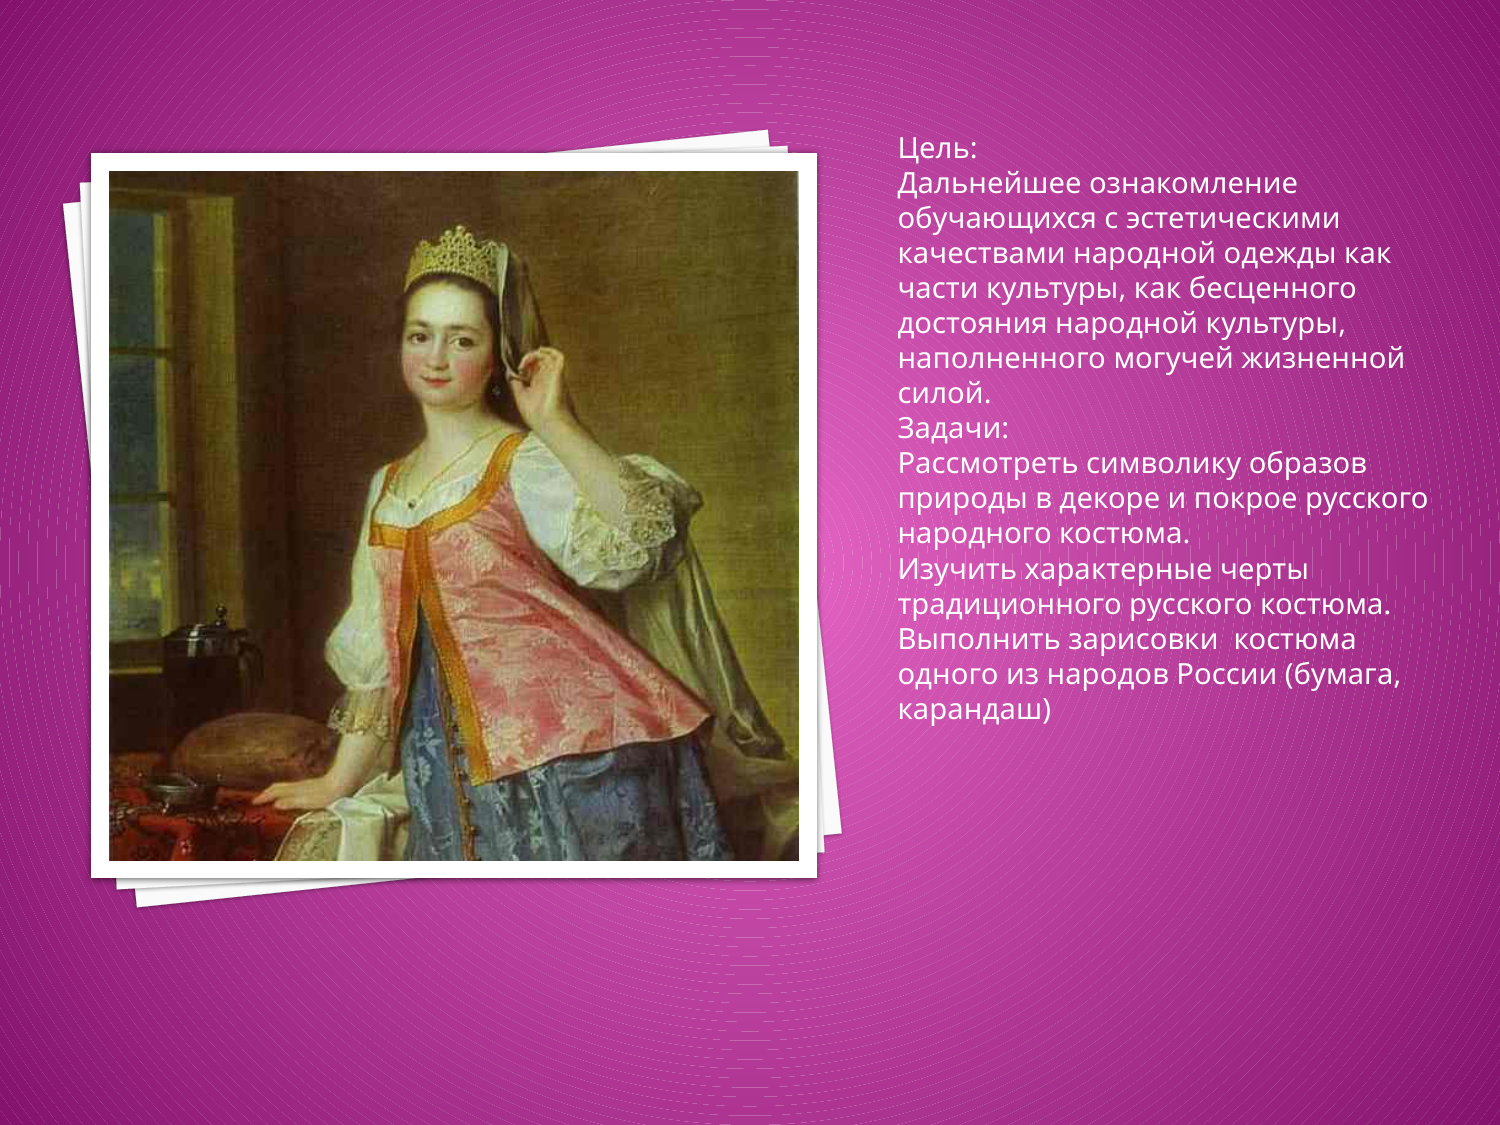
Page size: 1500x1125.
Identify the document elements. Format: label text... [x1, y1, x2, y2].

list Цель: Дальнейшее ознакомление обучающихся с эстетическими качествами народной одежды как части культуры, как бесценного достояния народной культуры, наполненного могучей жизненной силой. Задачи: Рассмотреть символику образов природы в декоре и покрое русского народного костюма. Изучить характерные черты традиционного русского костюма. Выполнить зарисовки костюма одного из народов России (бумага, карандаш) [884, 128, 1447, 1055]
picture [108, 170, 800, 862]
